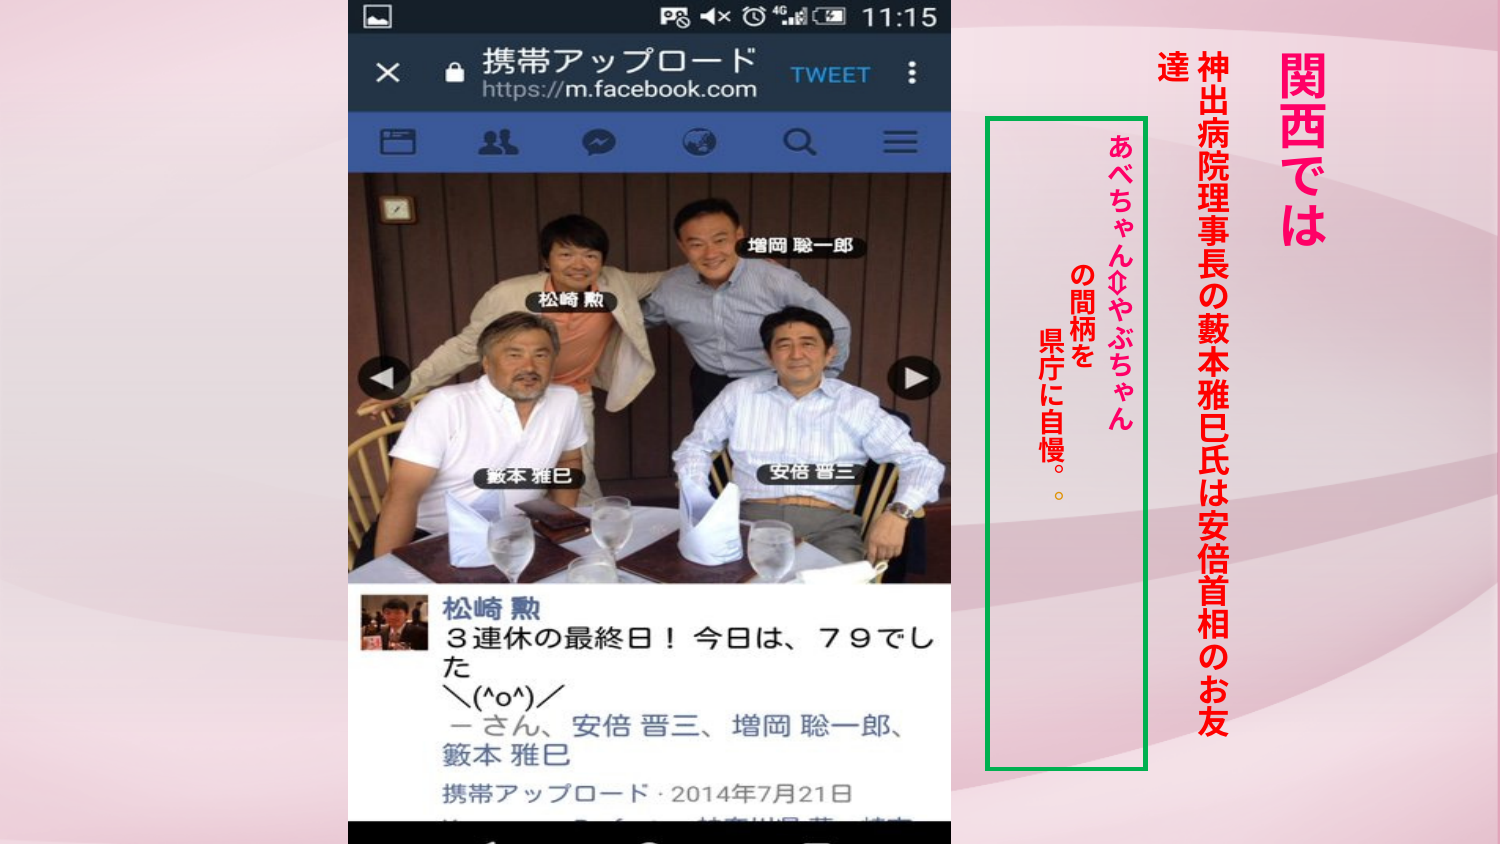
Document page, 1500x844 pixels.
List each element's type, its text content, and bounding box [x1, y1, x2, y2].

list あべちゃん⇔やぶちゃん の間柄を 県庁に自慢。。 [987, 118, 1146, 770]
title 関西では 神出病院理事長の藪本雅巳氏は安倍首相のお友達 [1145, 33, 1425, 754]
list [348, 0, 952, 844]
